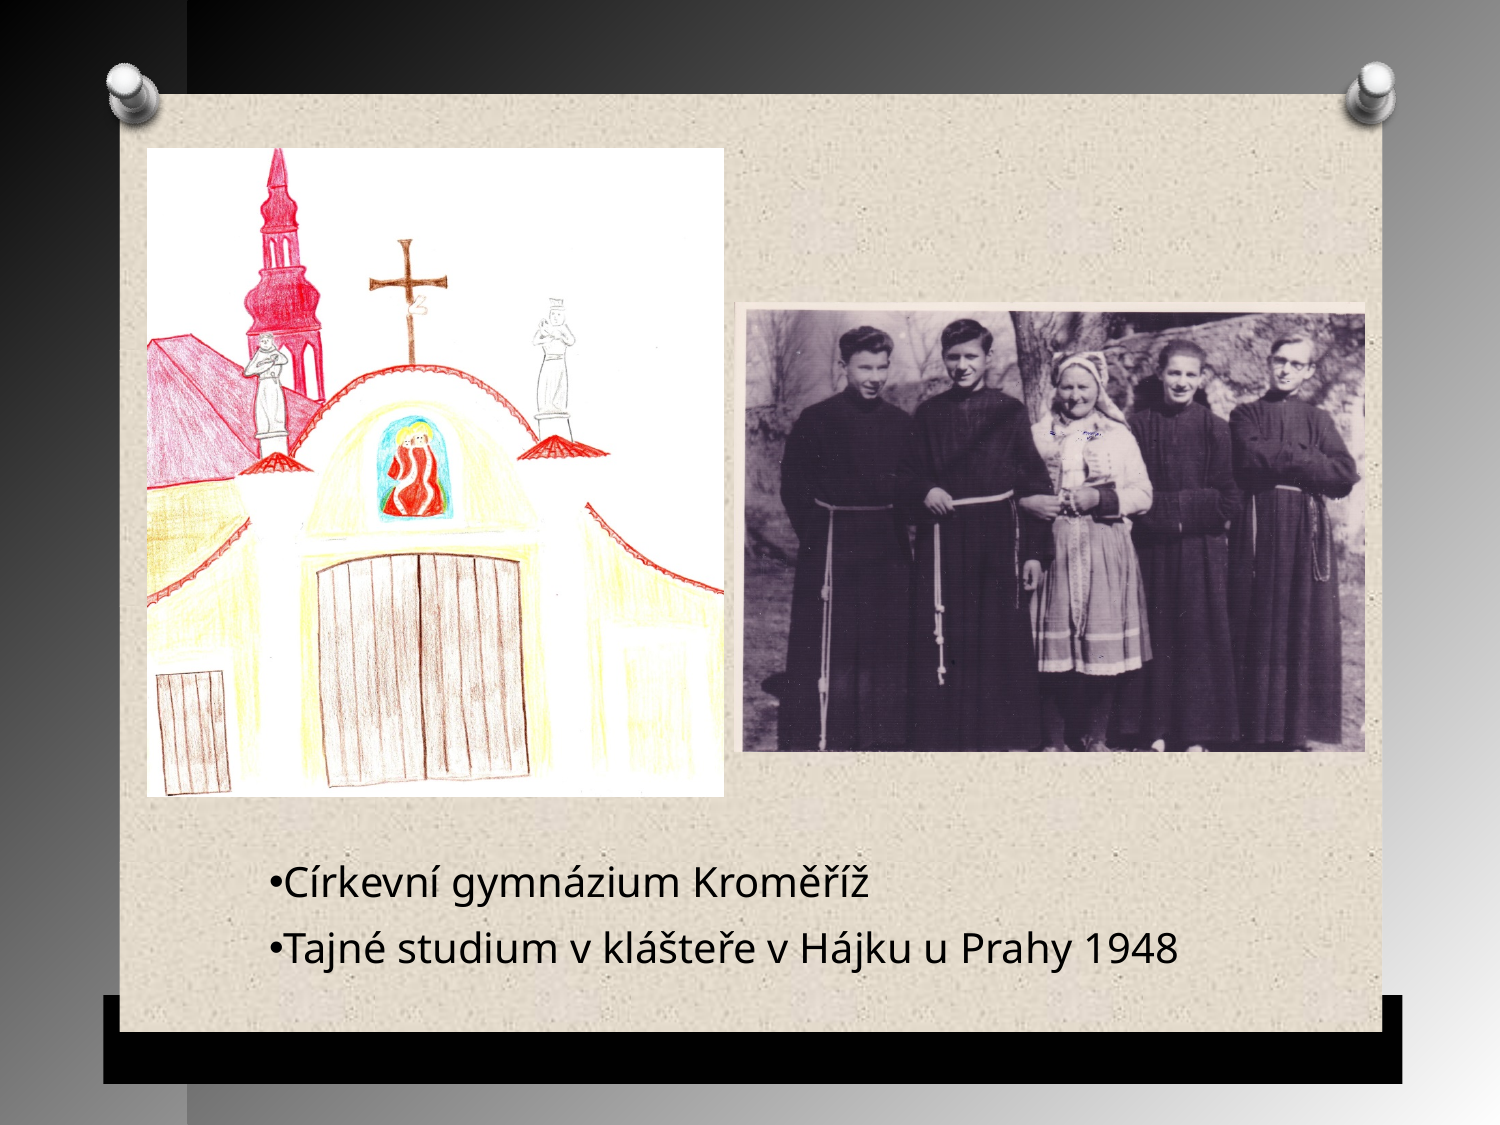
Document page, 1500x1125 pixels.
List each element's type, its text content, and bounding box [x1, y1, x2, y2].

text_box Tajné studium v klášteře v Hájku u Prahy 1948 [254, 914, 1347, 979]
text_box Církevní gymnázium Kroměříž [254, 848, 1239, 914]
picture [75, 29, 1439, 1032]
